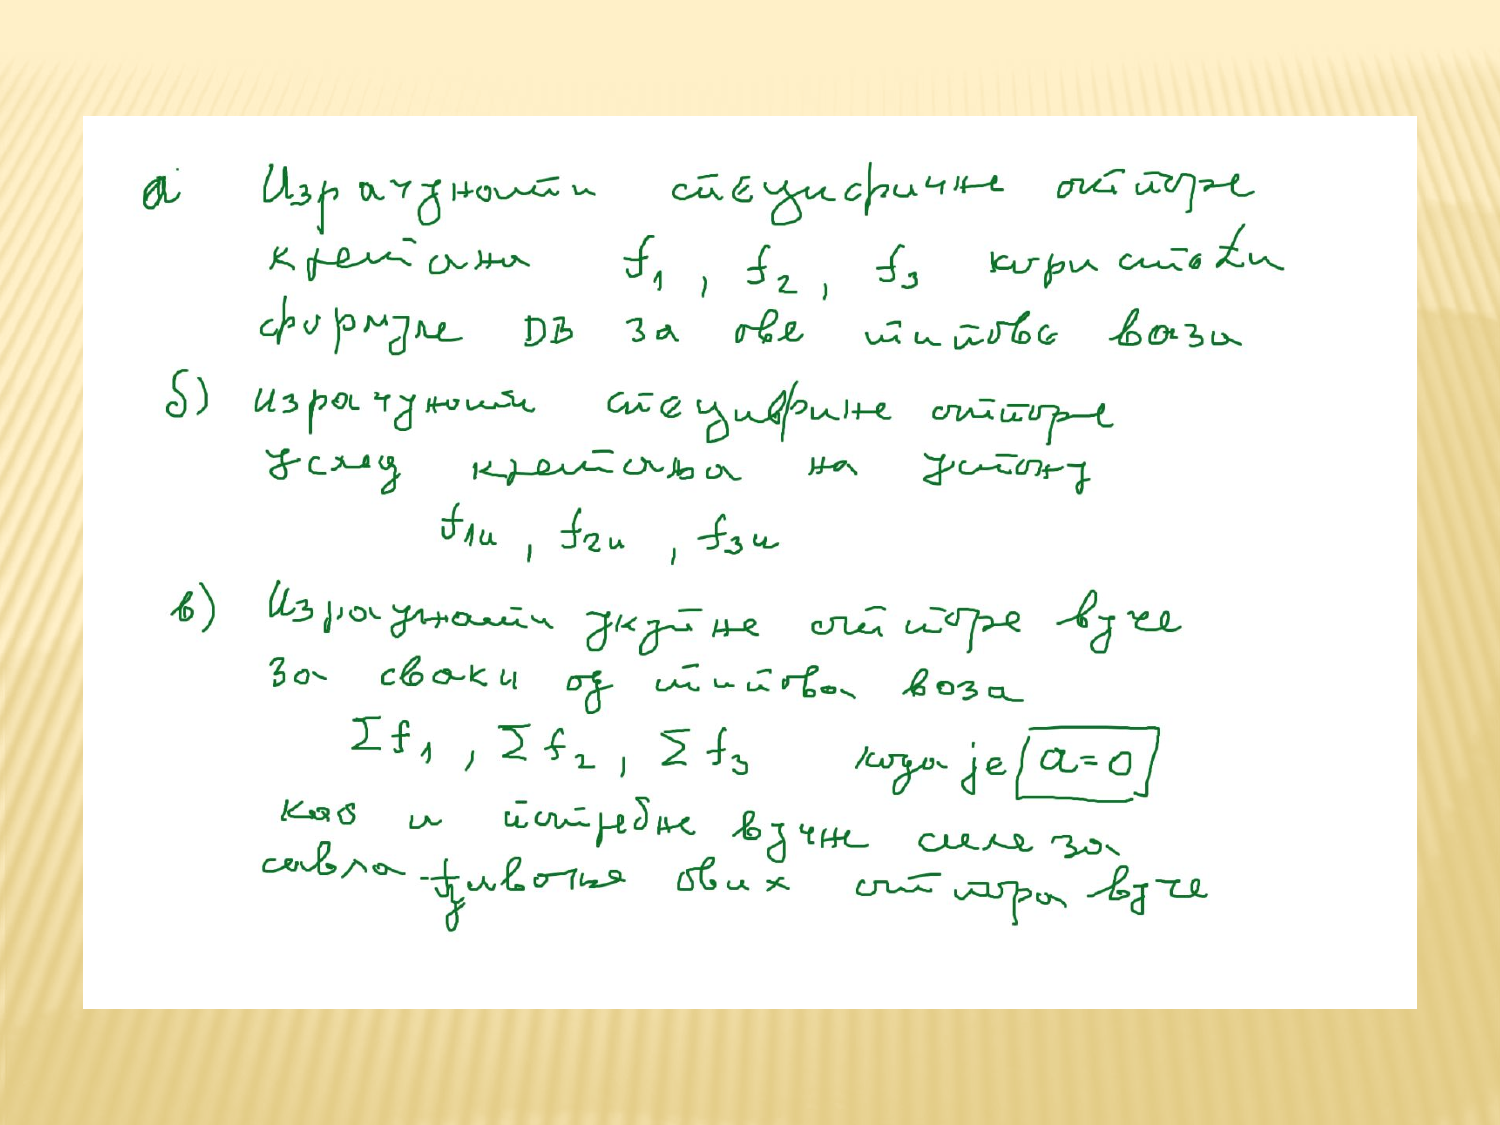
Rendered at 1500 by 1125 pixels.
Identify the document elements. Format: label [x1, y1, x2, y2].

picture [83, 116, 1417, 1009]
